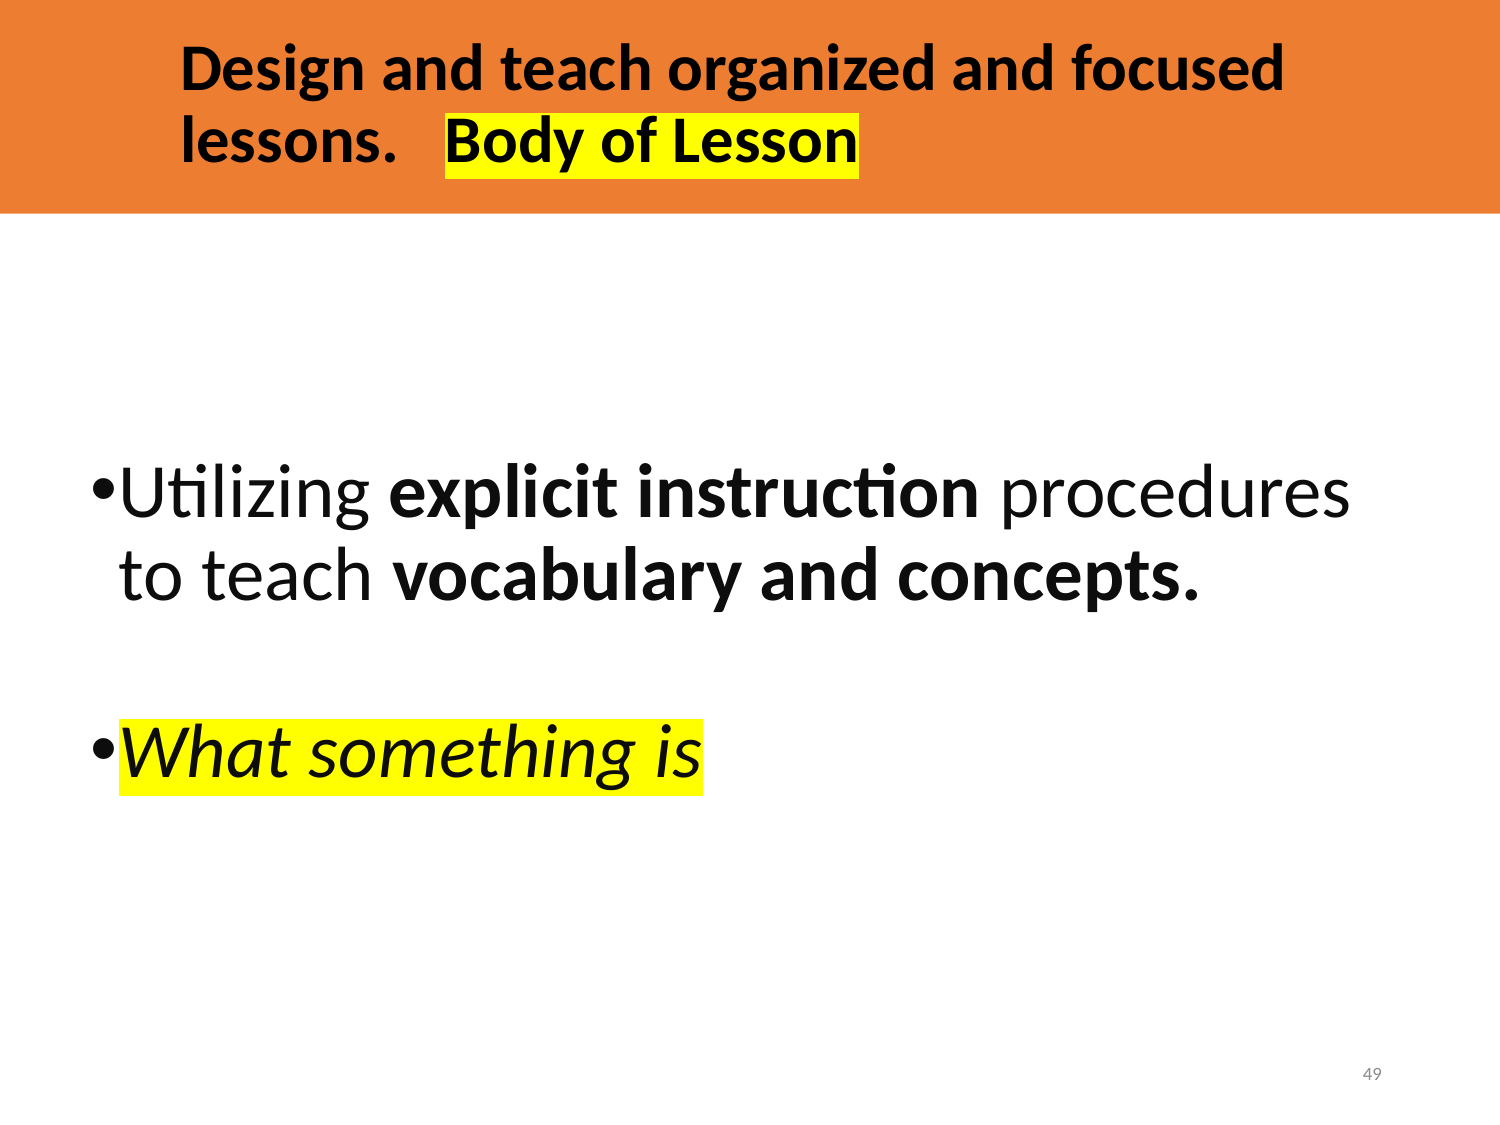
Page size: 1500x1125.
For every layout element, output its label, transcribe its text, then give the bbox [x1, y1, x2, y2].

slide_number 49 [1059, 1042, 1397, 1103]
title Design and teach organized and focused lessons. Body of Lesson [0, 0, 1500, 214]
list Utilizing explicit instruction procedures to teach vocabulary and concepts. What something is [75, 346, 1425, 974]
